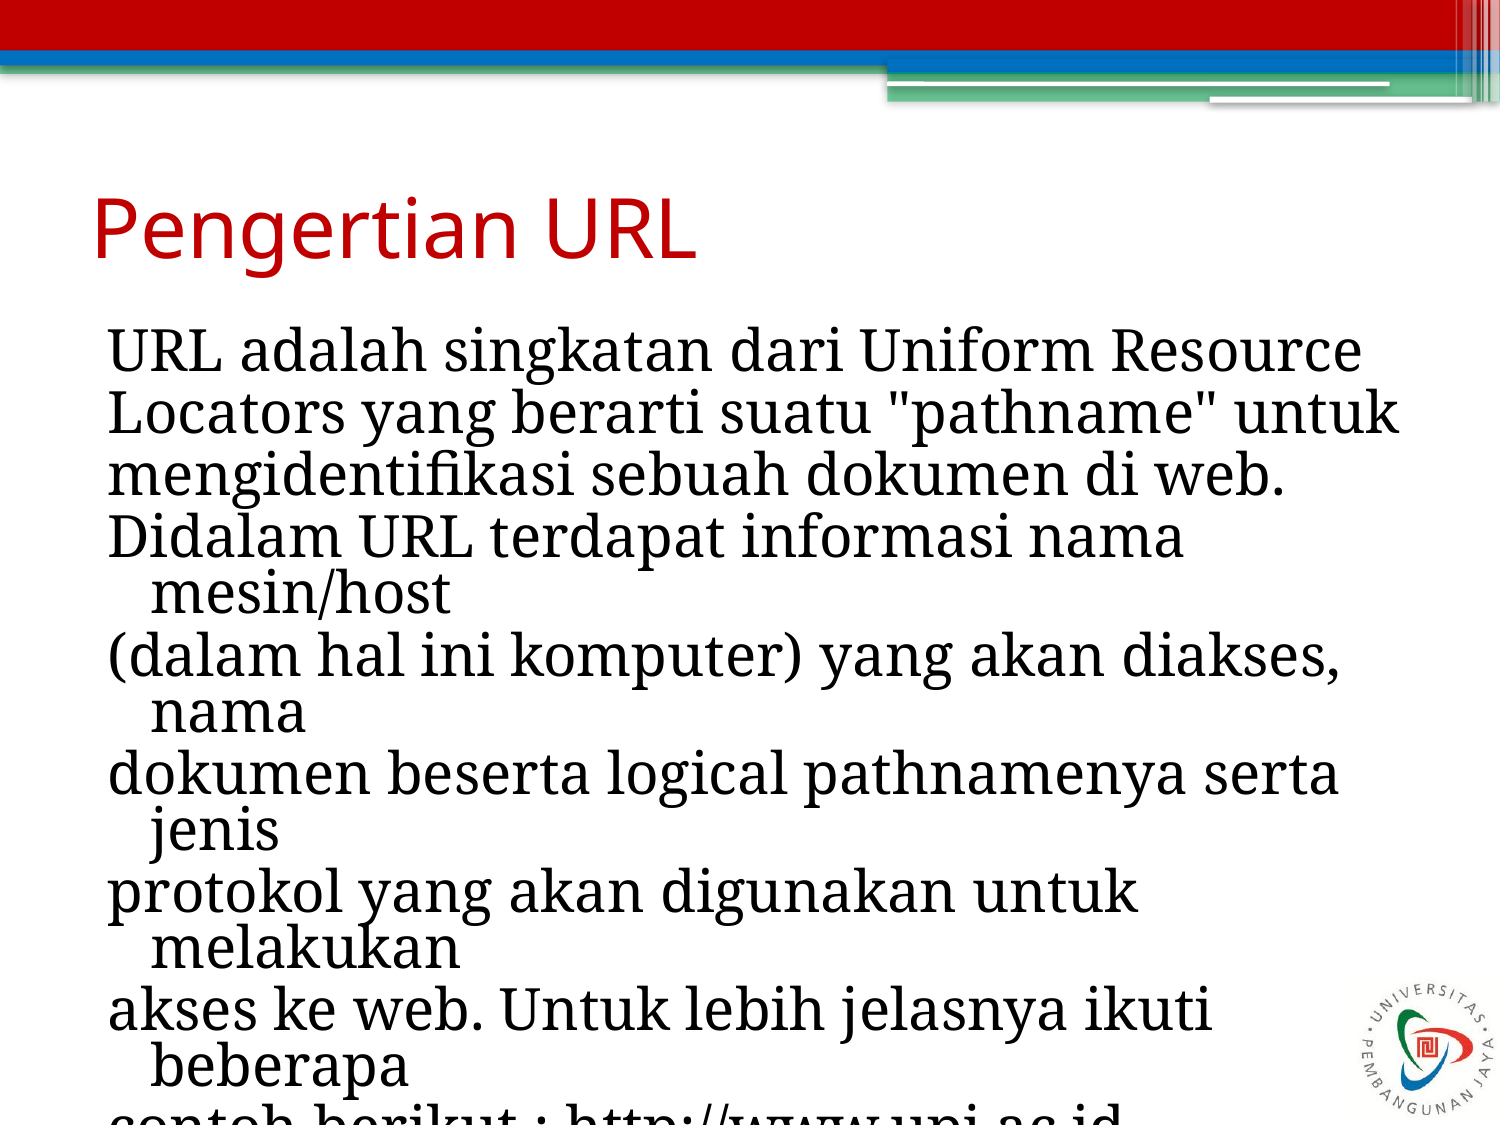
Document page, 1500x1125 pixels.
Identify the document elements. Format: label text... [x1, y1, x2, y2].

list URL adalah singkatan dari Uniform Resource Locators yang berarti suatu "pathname" untuk mengidentifikasi sebuah dokumen di web. Didalam URL terdapat informasi nama mesin/host (dalam hal ini komputer) yang akan diakses, nama dokumen beserta logical pathnamenya serta jenis protokol yang akan digunakan untuk melakukan akses ke web. Untuk lebih jelasnya ikuti beberapa contoh berikut : http://www.upj.ac.id [75, 318, 1425, 1029]
picture [1352, 975, 1500, 1125]
title Pengertian URL [75, 137, 1425, 313]
